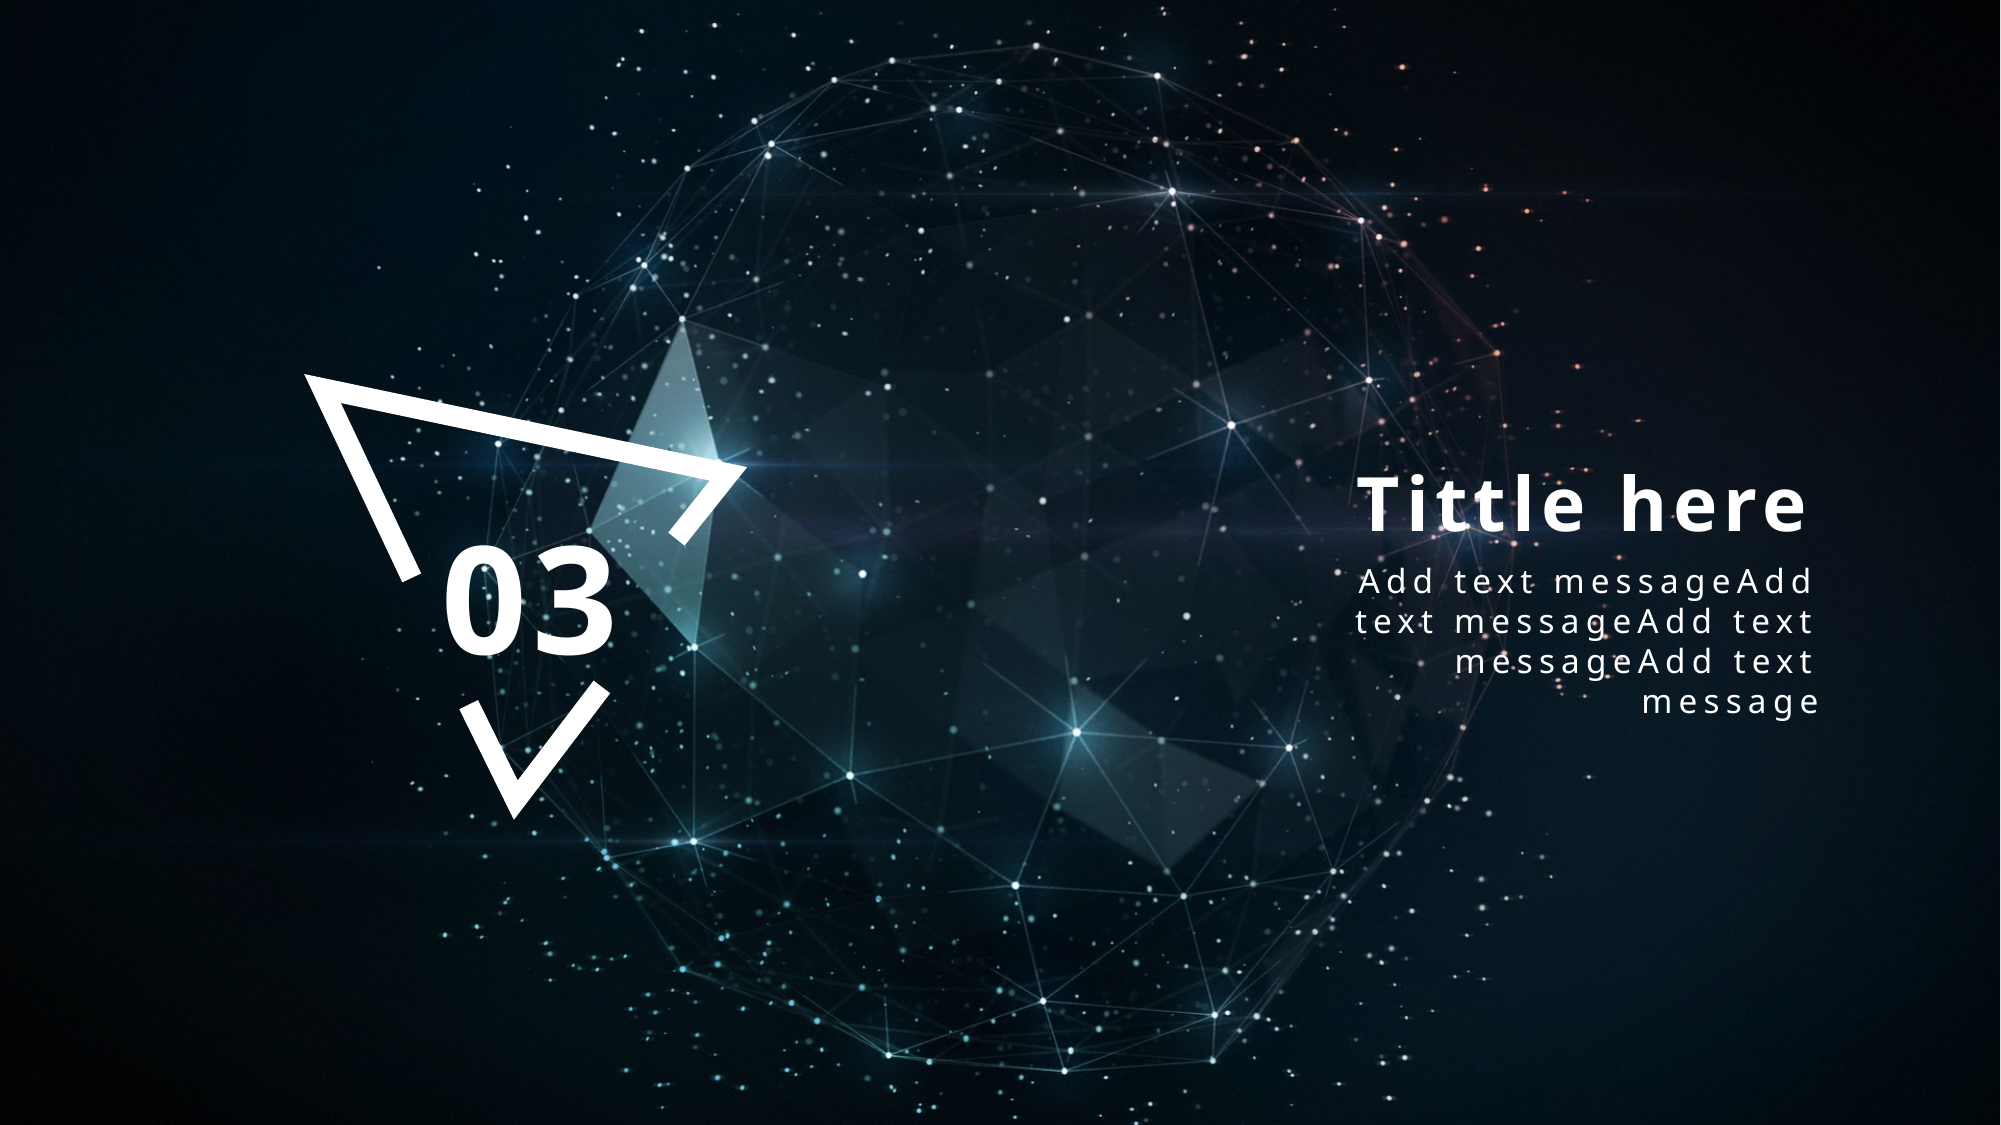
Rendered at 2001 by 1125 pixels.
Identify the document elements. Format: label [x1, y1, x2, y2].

picture [0, 0, 2001, 1125]
text_box [1253, 449, 1853, 771]
text_box [78, 402, 982, 771]
